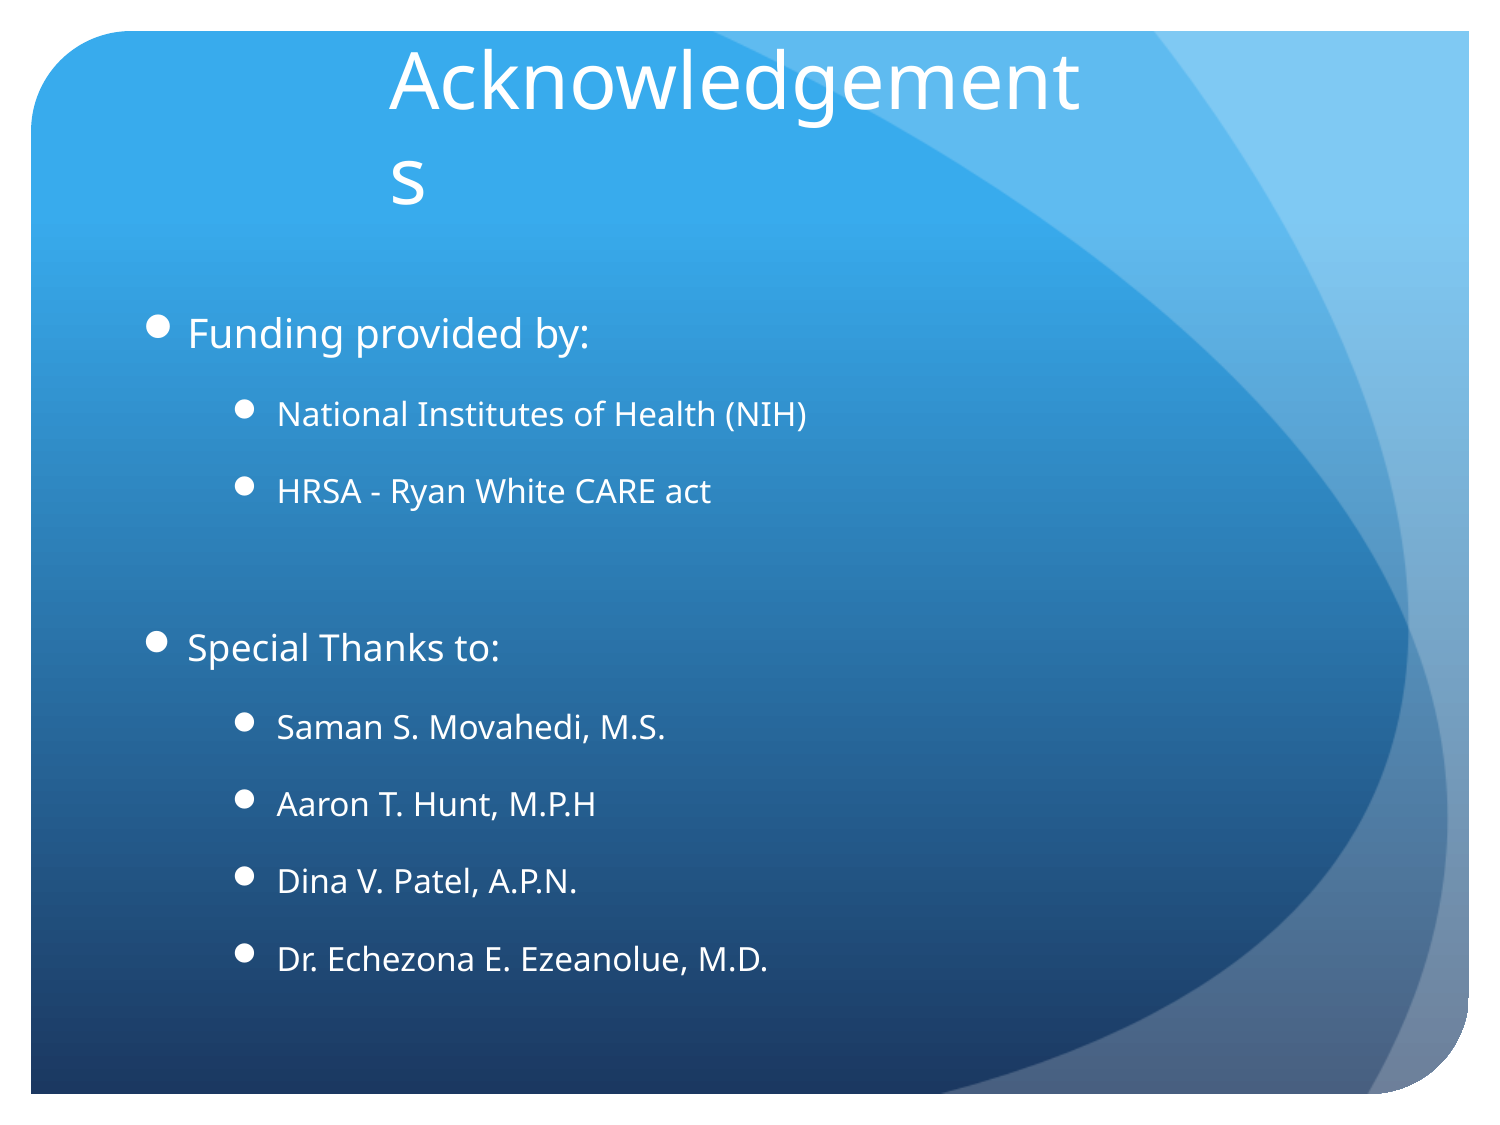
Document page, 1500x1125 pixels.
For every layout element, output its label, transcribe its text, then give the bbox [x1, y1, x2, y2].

title Acknowledgements [374, 100, 1127, 228]
picture [24, 30, 1473, 1094]
list Funding provided by: National Institutes of Health (NIH) HRSA - Ryan White CARE act Special Thanks to: Saman S. Movahedi, M.S. Aaron T. Hunt, M.P.H Dina V. Patel, A.P.N. Dr. Echezona E. Ezeanolue, M.D. [127, 299, 1372, 991]
